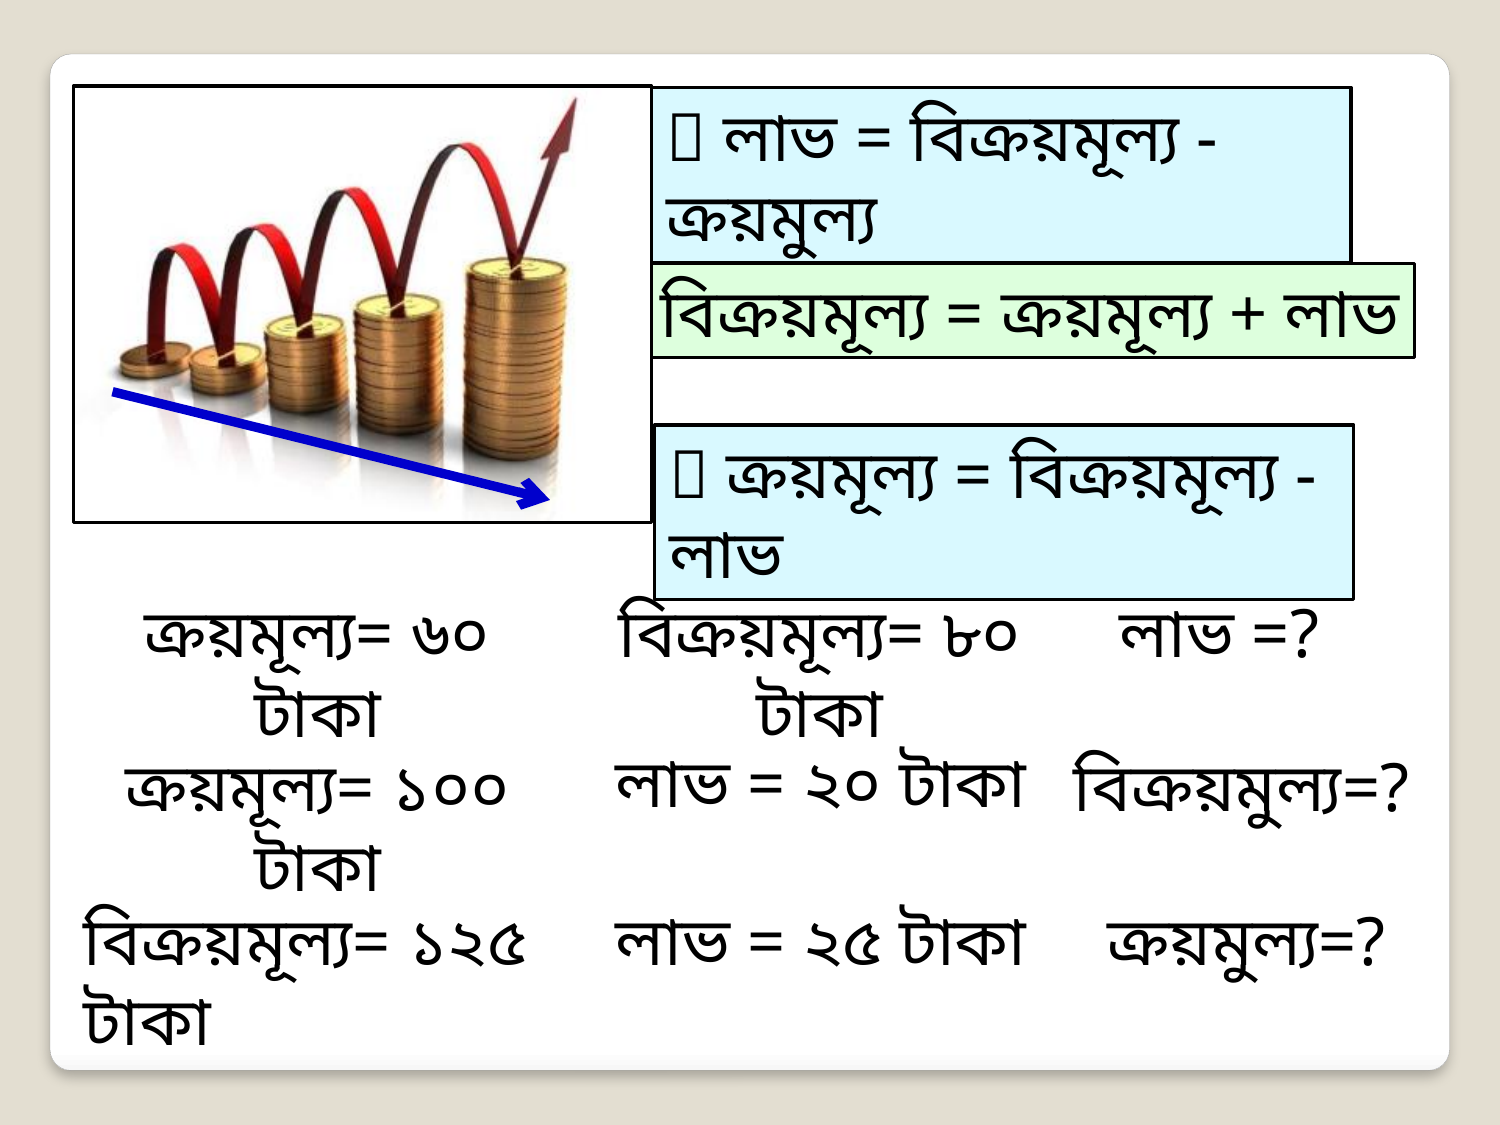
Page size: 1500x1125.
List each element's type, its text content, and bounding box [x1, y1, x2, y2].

text_box ক্রয়মূল্য= ১০০ টাকা [69, 737, 566, 891]
text_box বিক্রয়মূল্য= ১২৫ টাকা [69, 891, 566, 1067]
text_box  বিক্রয়মূল্য = ক্রয়মূল্য + লাভ [658, 263, 1415, 358]
text_box লাভ = ২৫ টাকা [579, 891, 1063, 987]
text_box ক্রয়মুল্য=? [1092, 891, 1401, 987]
text_box লাভ = ২০ টাকা [579, 733, 1063, 828]
text_box  ক্রয়মূল্য = বিক্রয়মূল্য - লাভ [654, 424, 1354, 600]
text_box বিক্রয়মূল্য= ৮০ টাকা [577, 583, 1063, 758]
text_box  লাভ = বিক্রয়মূল্য - ক্রয়মুল্য [653, 87, 1351, 263]
text_box লাভ =? [1084, 583, 1355, 678]
text_box বিক্রয়মুল্য=? [1058, 737, 1425, 832]
picture [74, 87, 651, 522]
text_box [112, 391, 551, 501]
text_box ক্রয়মূল্য= ৬০ টাকা [69, 583, 566, 737]
